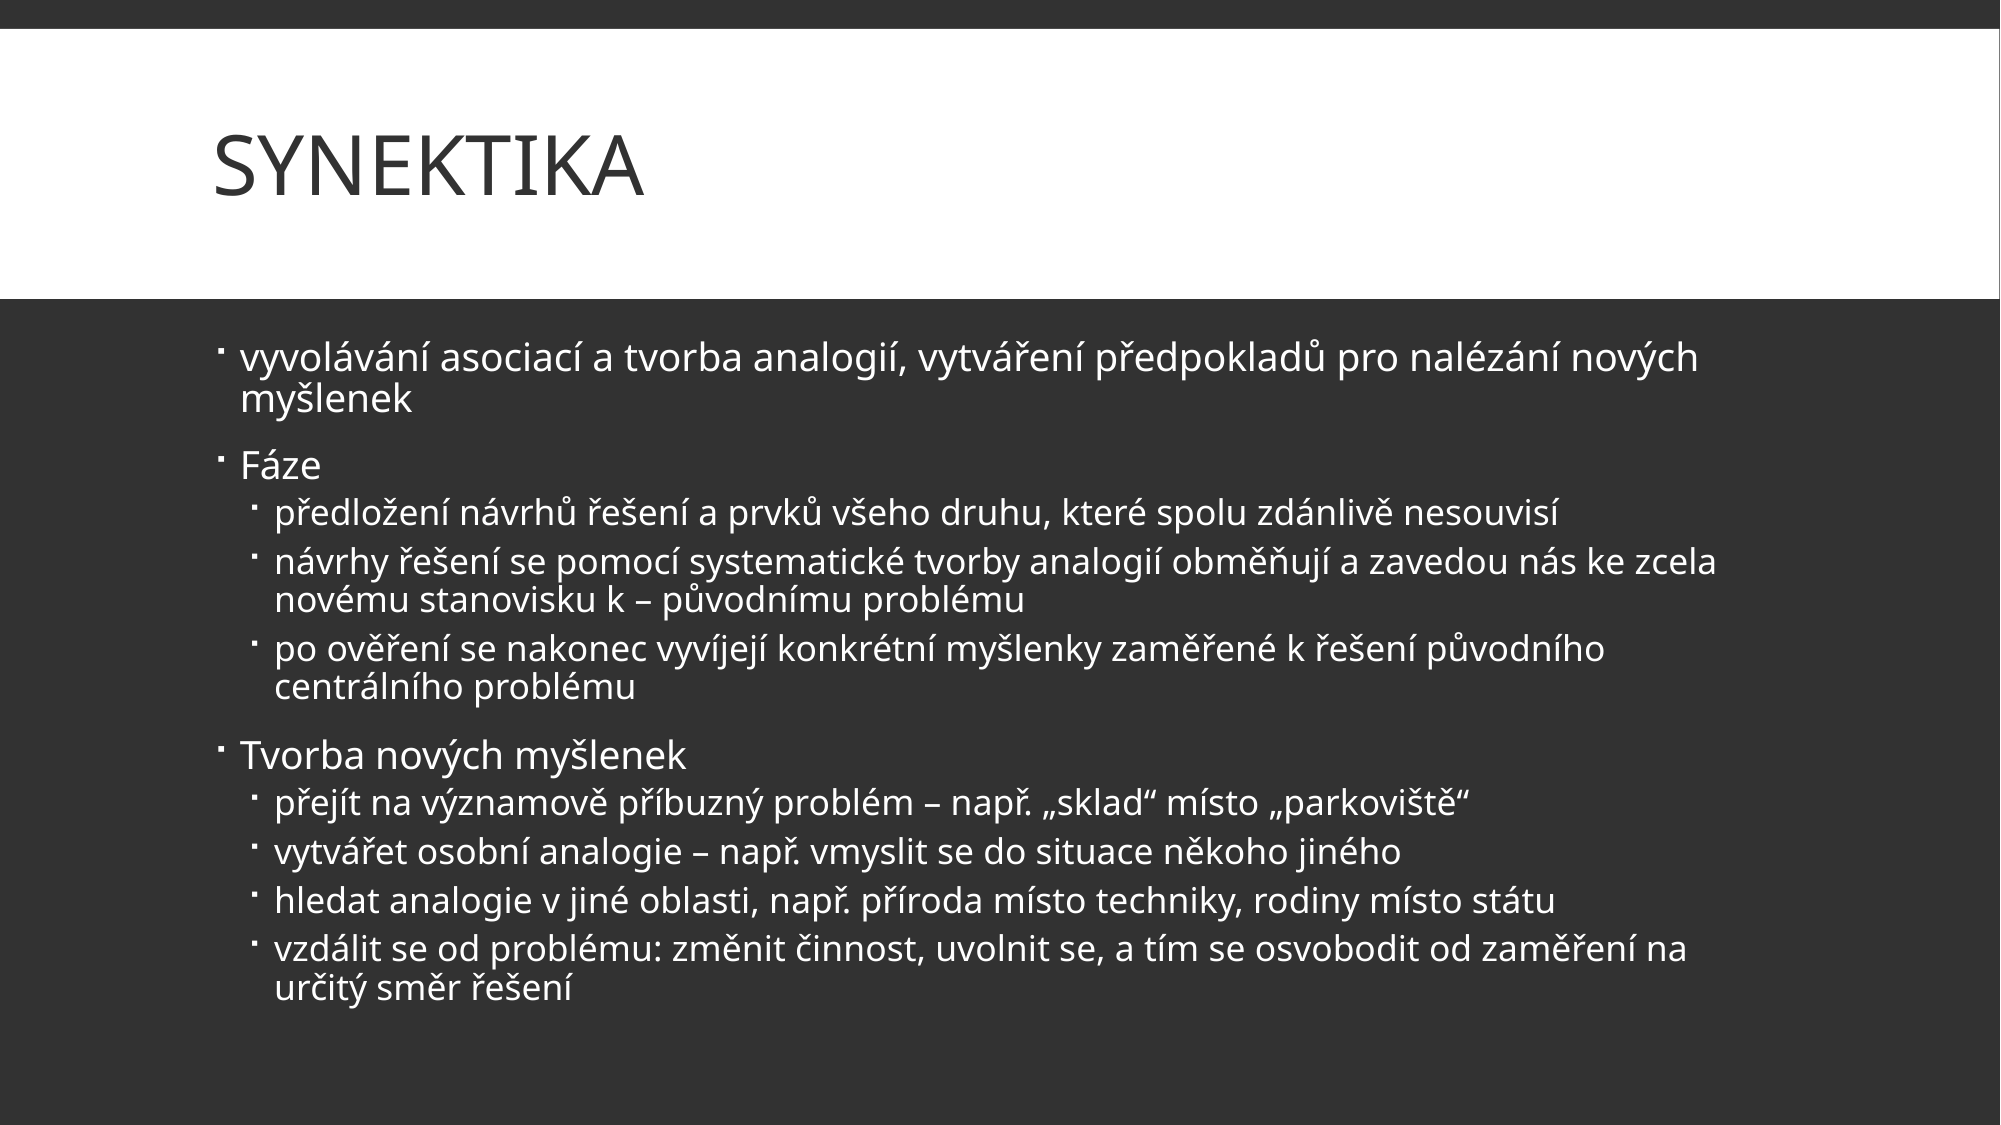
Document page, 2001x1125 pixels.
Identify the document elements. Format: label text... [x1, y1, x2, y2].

title Synektika [197, 46, 1803, 295]
list vyvolávání asociací a tvorba analogií, vytváření předpokladů pro nalézání nových myšlenek Fáze předložení návrhů řešení a prvků všeho druhu, které spolu zdánlivě nesouvisí návrhy řešení se pomocí systematické tvorby analogií obměňují a zavedou nás ke zcela novému stanovisku k – původnímu problému po ověření se nakonec vyvíjejí konkrétní myšlenky zaměřené k řešení původního centrálního problému Tvorba nových myšlenek přejít na významově příbuzný problém – např. „sklad“ místo „parkoviště“ vytvářet osobní analogie – např. vmyslit se do situace někoho jiného hledat analogie v jiné oblasti, např. příroda místo techniky, rodiny místo státu vzdálit se od problému: změnit činnost, uvolnit se, a tím se osvobodit od zaměření na určitý směr řešení [197, 329, 1803, 1020]
